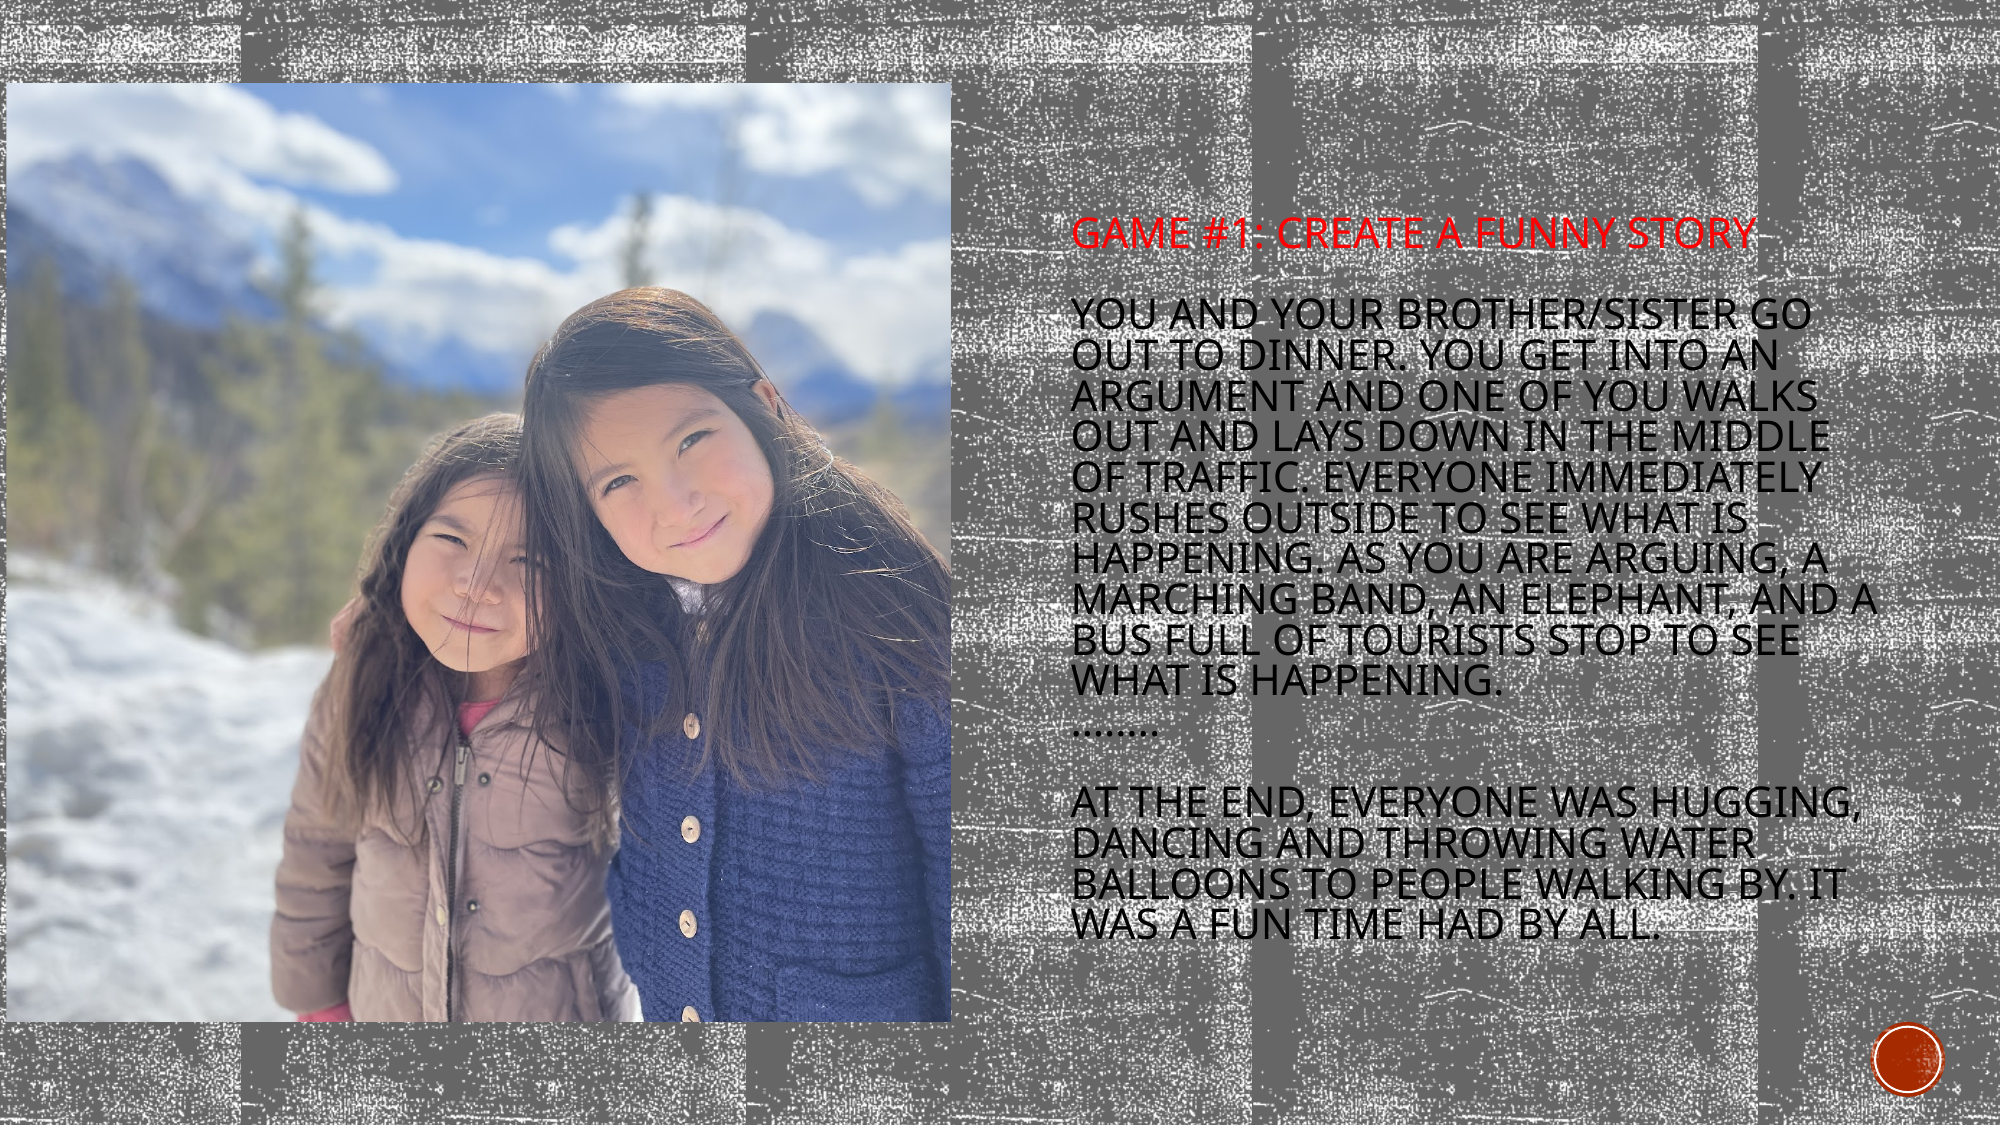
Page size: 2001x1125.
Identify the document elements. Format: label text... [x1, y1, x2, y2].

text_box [1872, 1024, 1944, 1096]
picture [6, 83, 951, 1022]
title Game #1: Create A funny Story You and your brother/sister go out to dinner. You get into an argument and one of you walks out and lays down in the middle of traffic. Everyone immediately rushes outside to see what is happening. As you are arguing, a marching band, an elephant, and a bus full of tourists stop to see what is happening. …….. At the End, everyone was hugging, dancing and throwing water balloons to people walking by. It was a fun time had by all. [1055, 204, 1896, 994]
text_box [0, 0, 2000, 1125]
